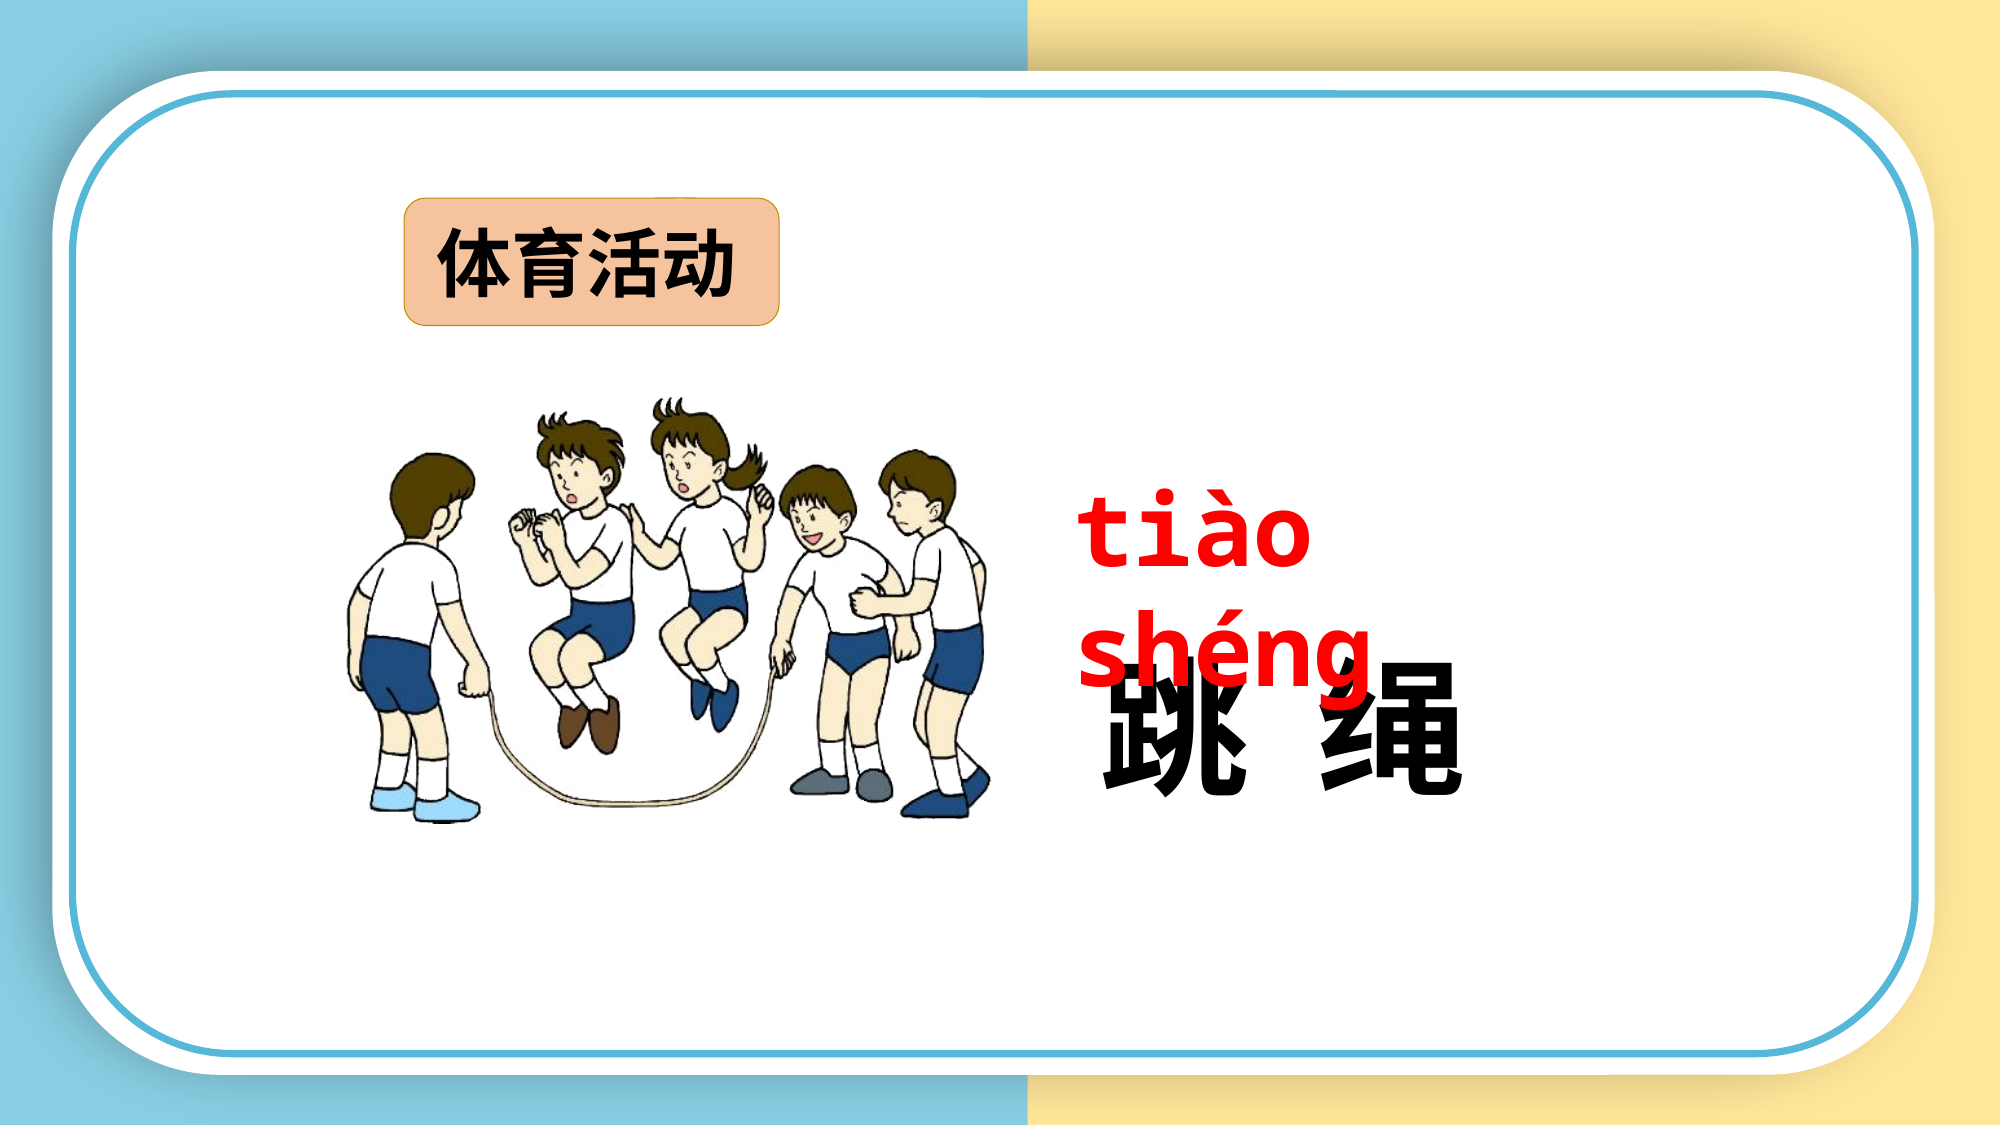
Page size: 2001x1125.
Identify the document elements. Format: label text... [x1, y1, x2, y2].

text_box tiào shénɡ [1059, 459, 1656, 715]
picture [345, 396, 992, 824]
text_box 跳 绳 [1084, 627, 1662, 822]
text_box [403, 197, 780, 327]
text_box 体育活动 [421, 208, 762, 314]
